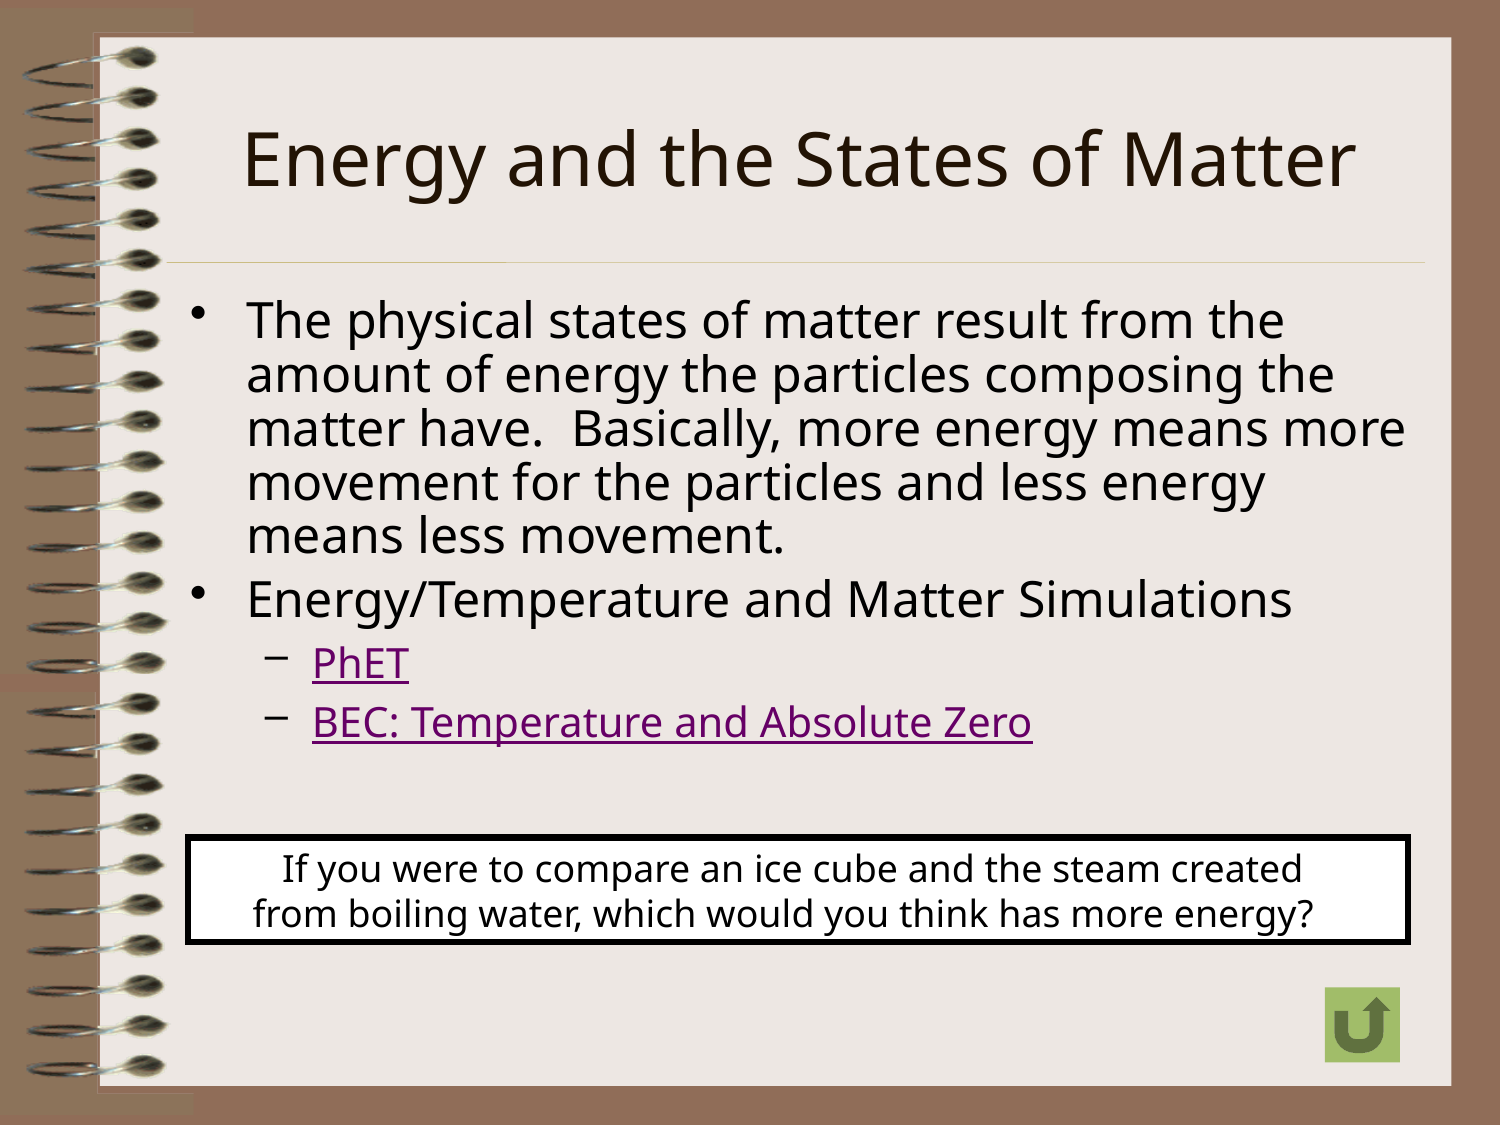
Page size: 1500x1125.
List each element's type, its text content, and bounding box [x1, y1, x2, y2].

text_box If you were to compare an ice cube and the steam created from boiling water, which would you think has more energy? [188, 837, 1408, 943]
picture [0, 692, 194, 1115]
text_box [1324, 987, 1400, 1063]
picture [0, 8, 194, 674]
title Energy and the States of Matter [174, 62, 1425, 250]
list The physical states of matter result from the amount of energy the particles composing the matter have. Basically, more energy means more movement for the particles and less energy means less movement. Energy/Temperature and Matter Simulations PhET BEC: Temperature and Absolute Zero [174, 287, 1425, 788]
